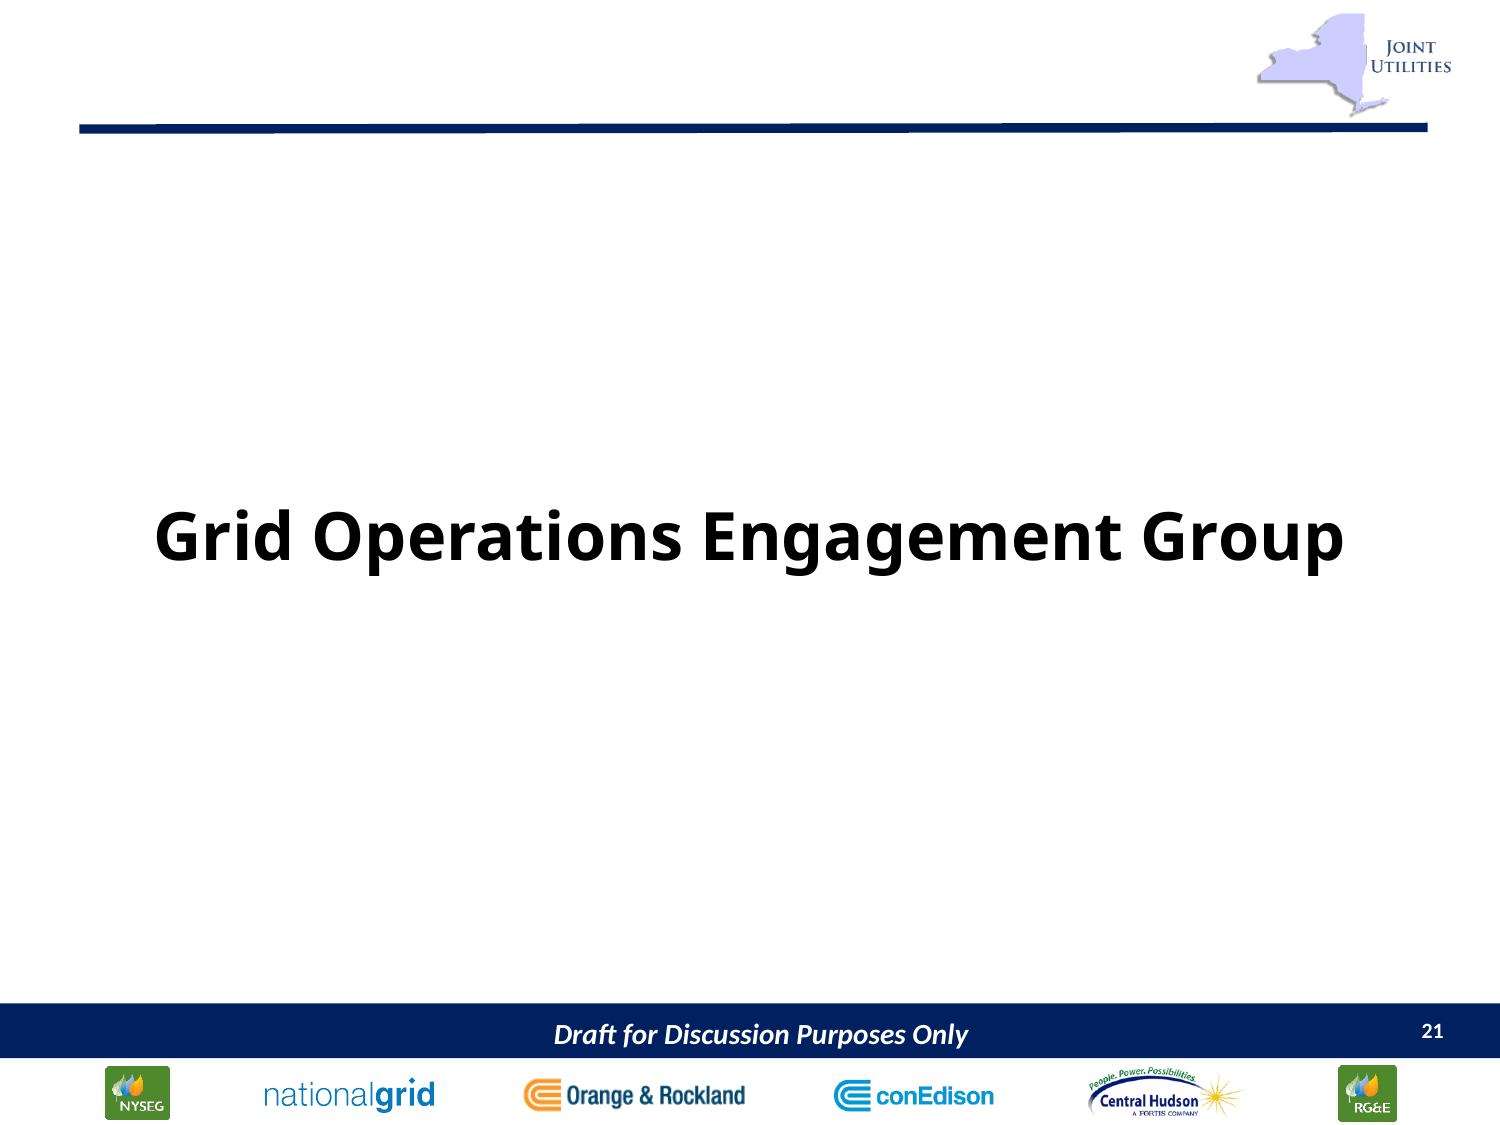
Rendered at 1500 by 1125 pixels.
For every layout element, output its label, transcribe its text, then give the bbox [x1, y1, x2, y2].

picture [105, 1066, 170, 1120]
picture [520, 1074, 749, 1116]
picture [1086, 1065, 1247, 1120]
picture [1252, 10, 1461, 122]
picture [1338, 1065, 1397, 1122]
picture [262, 1074, 437, 1116]
title Grid Operations Engagement Group [0, 129, 1500, 998]
picture [832, 1078, 994, 1112]
